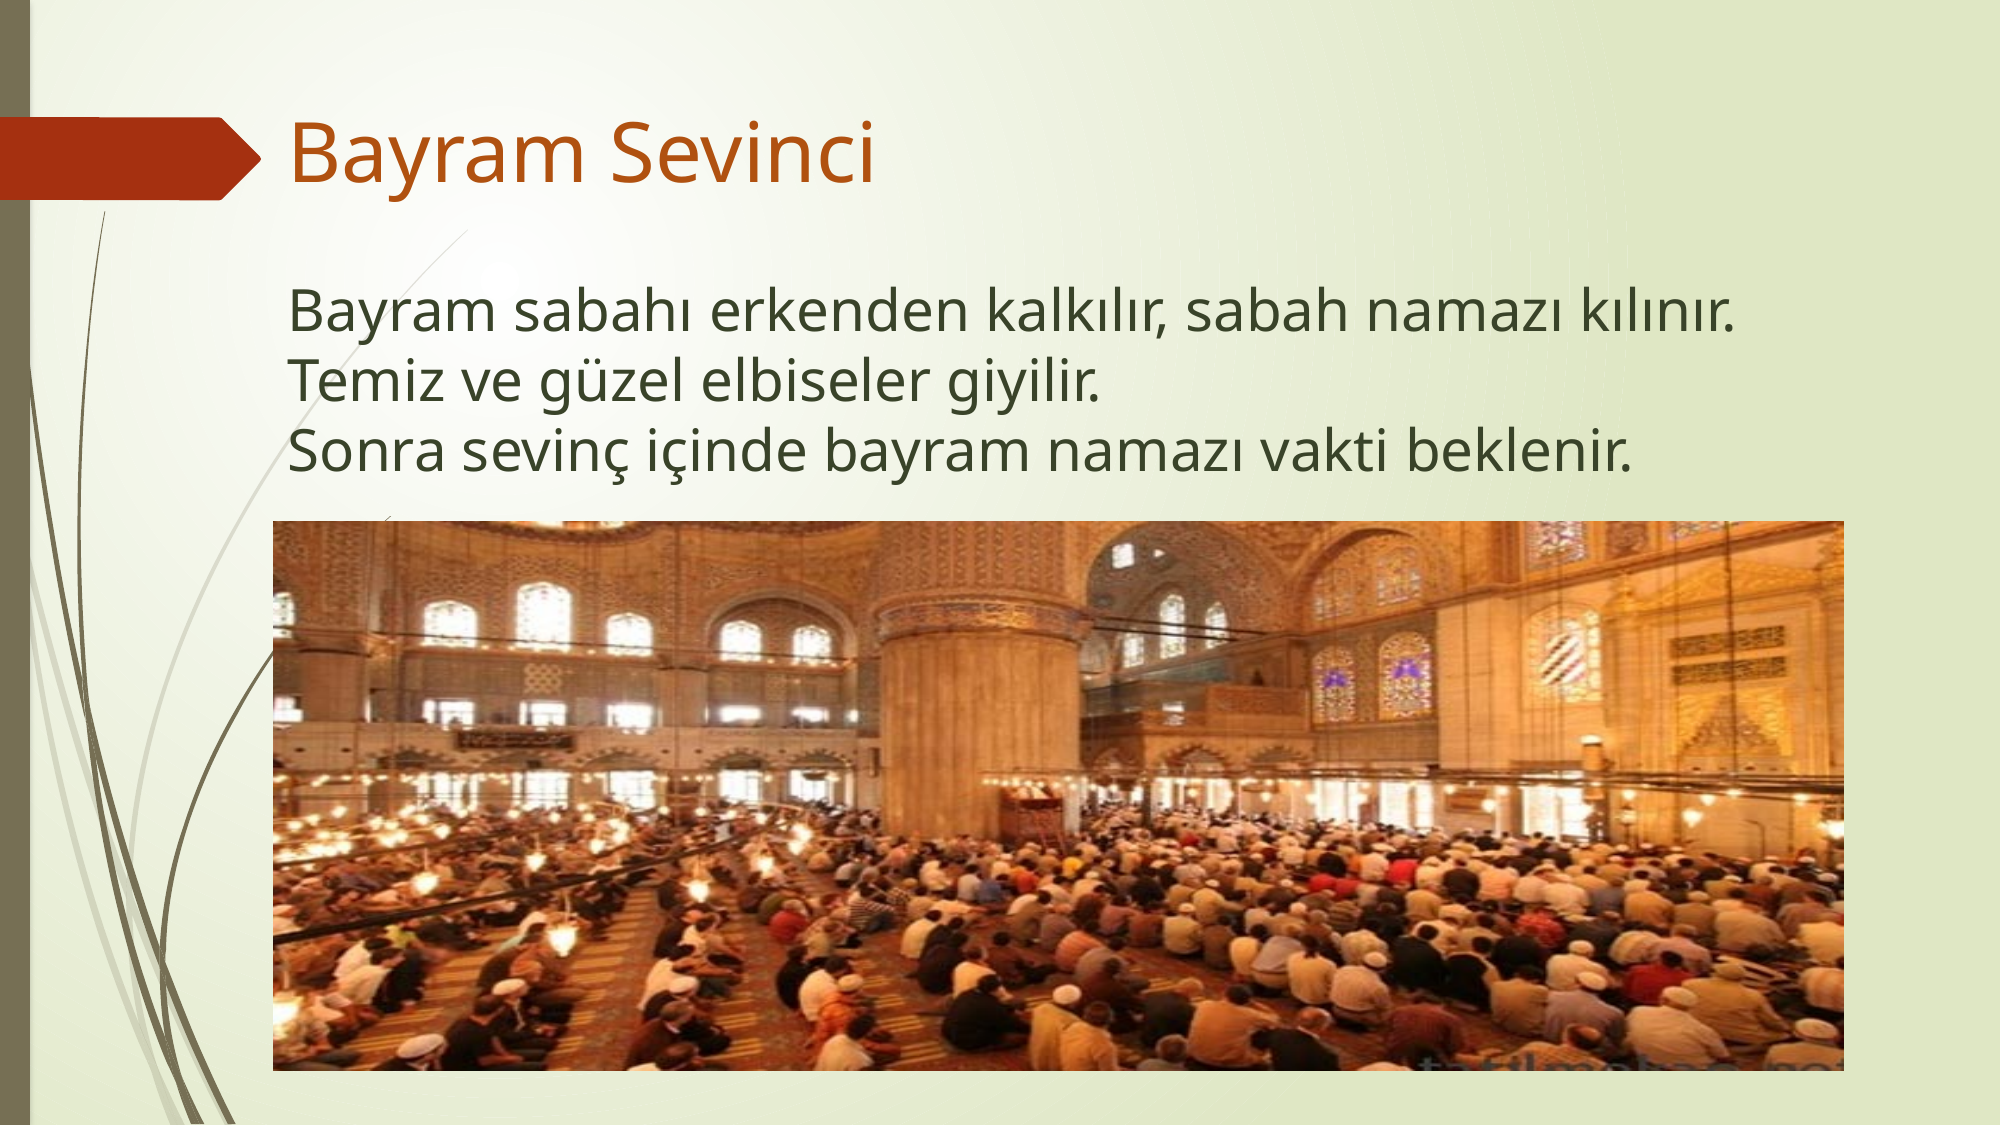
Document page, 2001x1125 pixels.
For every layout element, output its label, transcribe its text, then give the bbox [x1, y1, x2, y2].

text_box Bayram sabahı erkenden kalkılır, sabah namazı kılınır. Temiz ve güzel elbiseler giyilir. Sonra sevinç içinde bayram namazı vakti beklenir. [273, 265, 1844, 491]
text_box Bayram Sevinci [273, 91, 1062, 207]
picture [272, 521, 1845, 1071]
